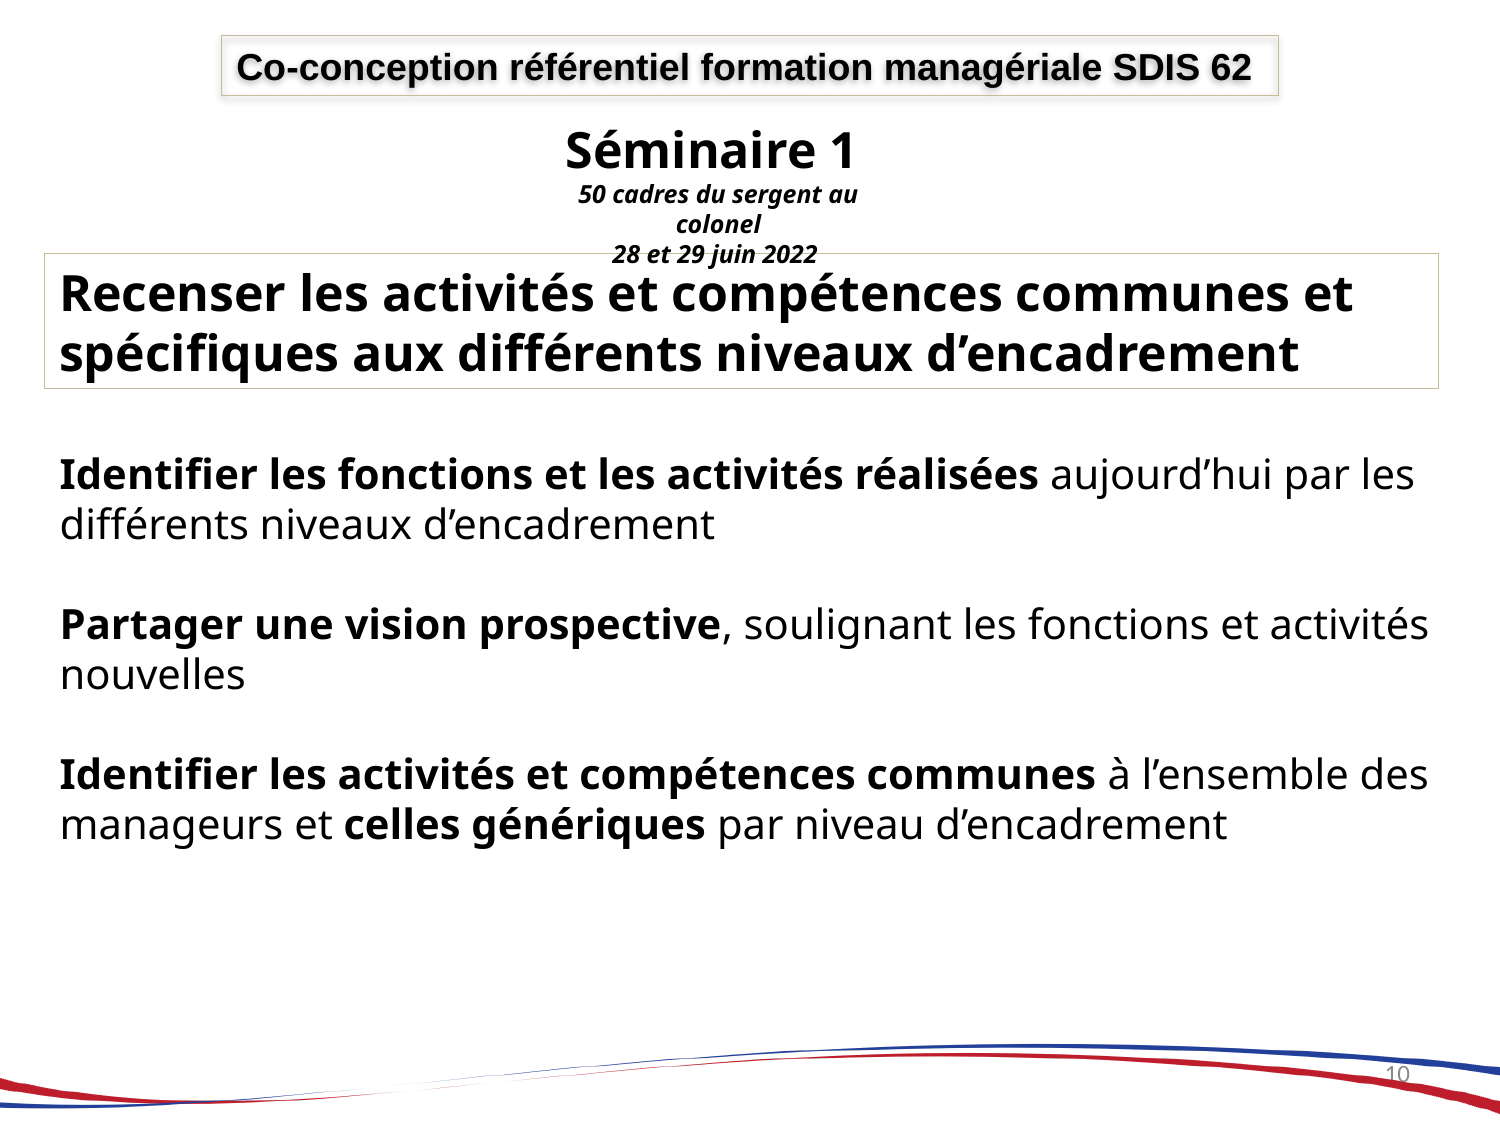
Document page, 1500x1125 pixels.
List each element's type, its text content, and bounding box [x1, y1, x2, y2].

text_box Identifier les fonctions et les activités réalisées aujourd’hui par les différents niveaux d’encadrement Partager une vision prospective, soulignant les fonctions et activités nouvelles Identifier les activités et compétences communes à l’ensemble des manageurs et celles génériques par niveau d’encadrement [44, 390, 1456, 956]
text_box Recenser les activités et compétences communes et spécifiques aux différents niveaux d’encadrement [44, 253, 1439, 389]
text_box Séminaire 1 50 cadres du sergent au colonel 28 et 29 juin 2022 [519, 111, 918, 277]
picture [0, 1033, 1500, 1125]
text_box Co-conception référentiel formation managériale SDIS 62 [221, 35, 1279, 96]
